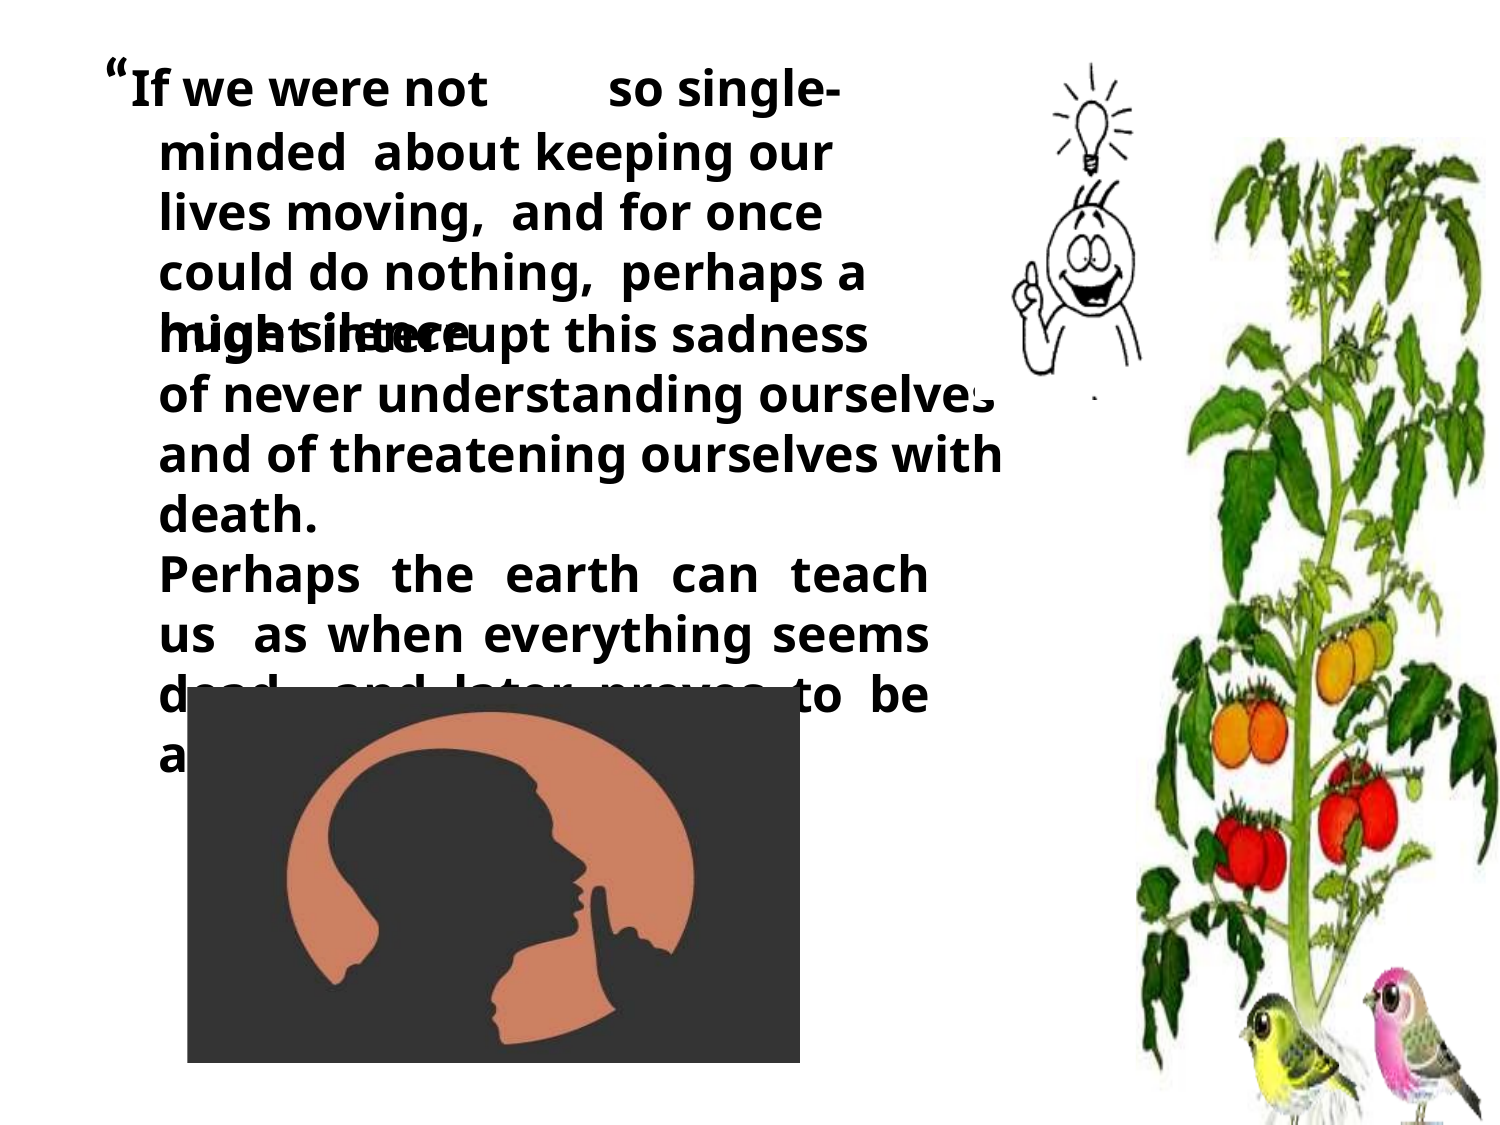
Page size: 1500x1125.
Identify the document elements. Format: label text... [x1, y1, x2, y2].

text_box [187, 687, 800, 1063]
list might interrupt this sadness of never understanding ourselves and of threatening ourselves with death. Perhaps the earth can teach us as when everything seems dead and later proves to be alive.” [156, 300, 969, 941]
title “If we were not so single-minded about keeping our lives moving, and for once could do nothing, perhaps a huge silence [100, 38, 926, 361]
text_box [974, 49, 1500, 1125]
